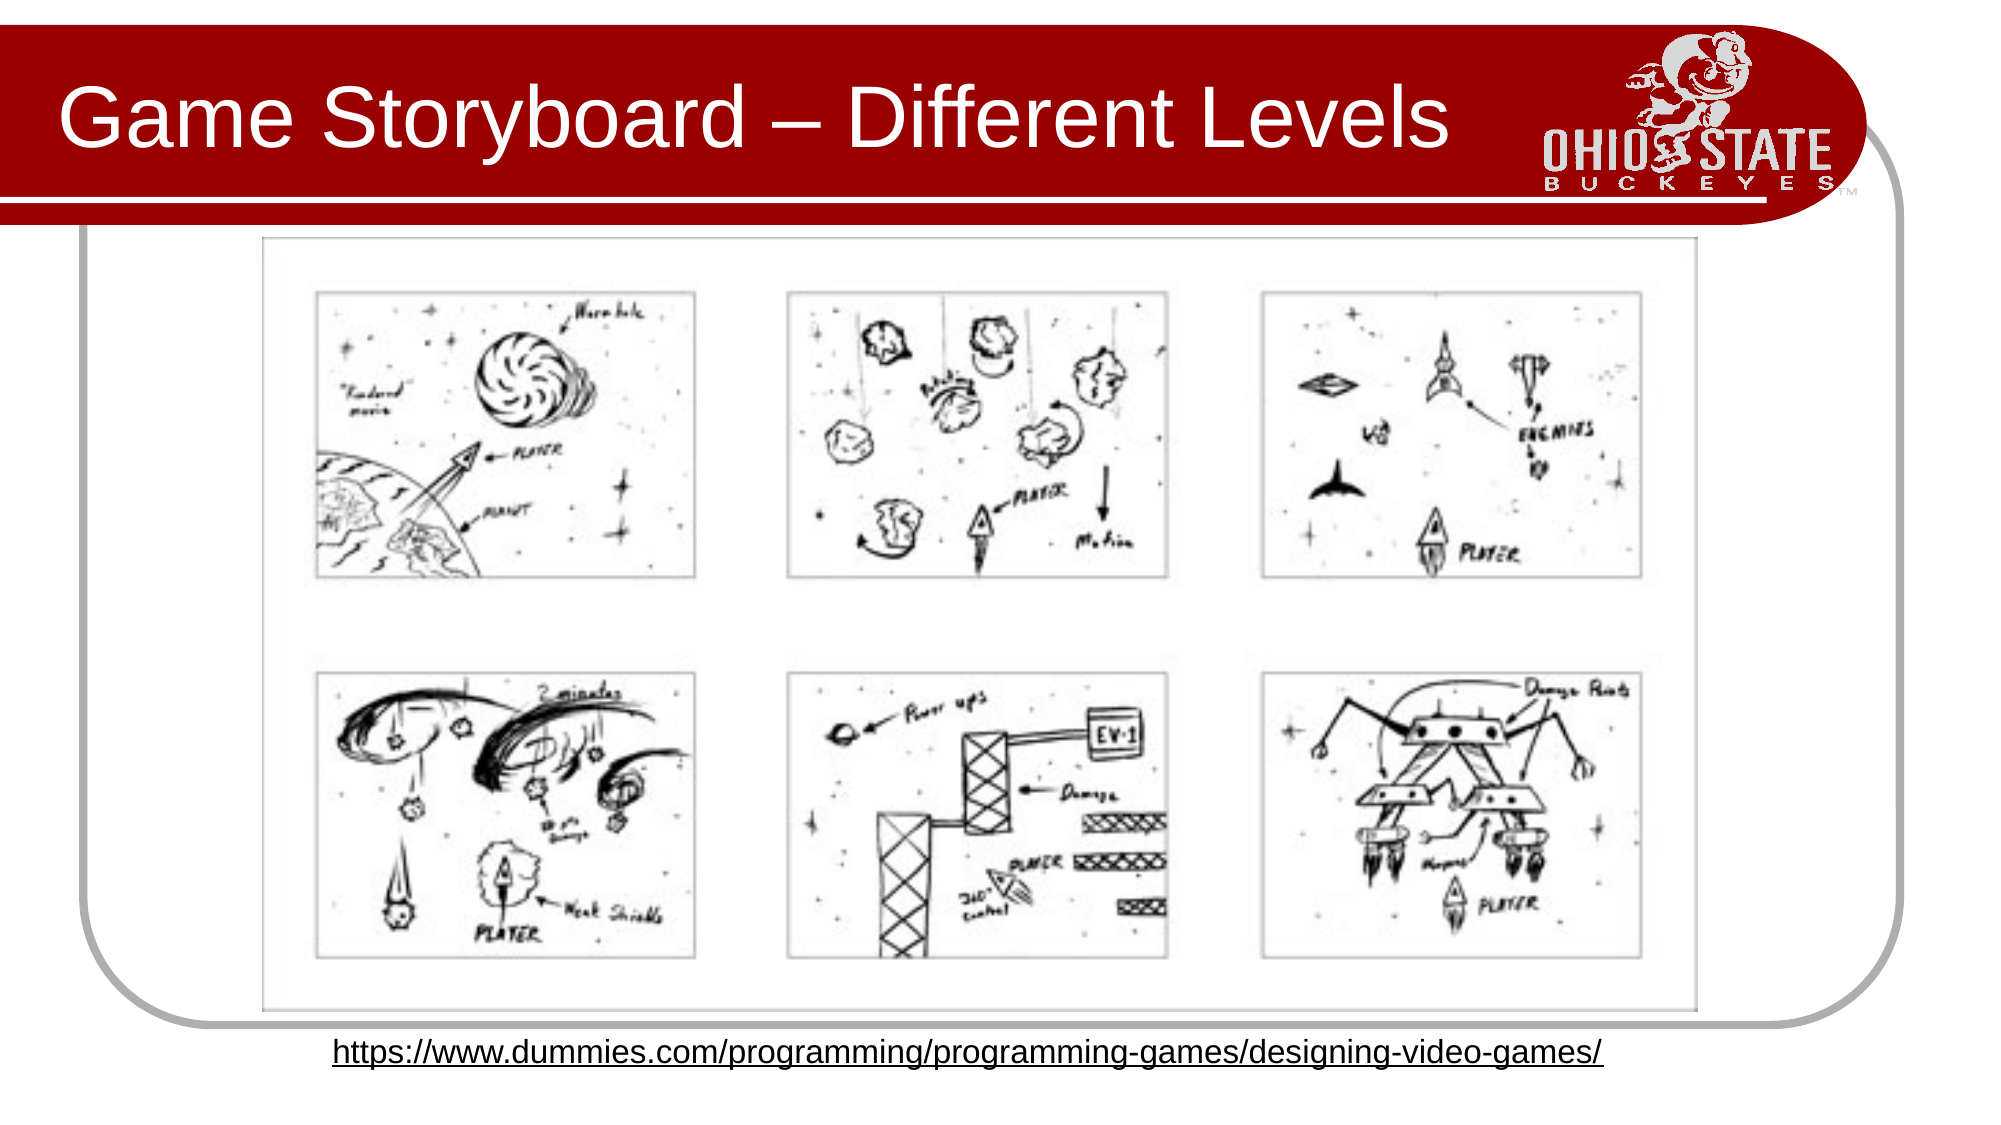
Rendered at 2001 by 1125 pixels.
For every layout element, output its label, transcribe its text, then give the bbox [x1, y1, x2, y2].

title Game Storyboard – Different Levels [42, 37, 1601, 188]
text_box https://www.dummies.com/programming/programming-games/designing-video-games/ [317, 1022, 1643, 1078]
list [262, 237, 1698, 1012]
